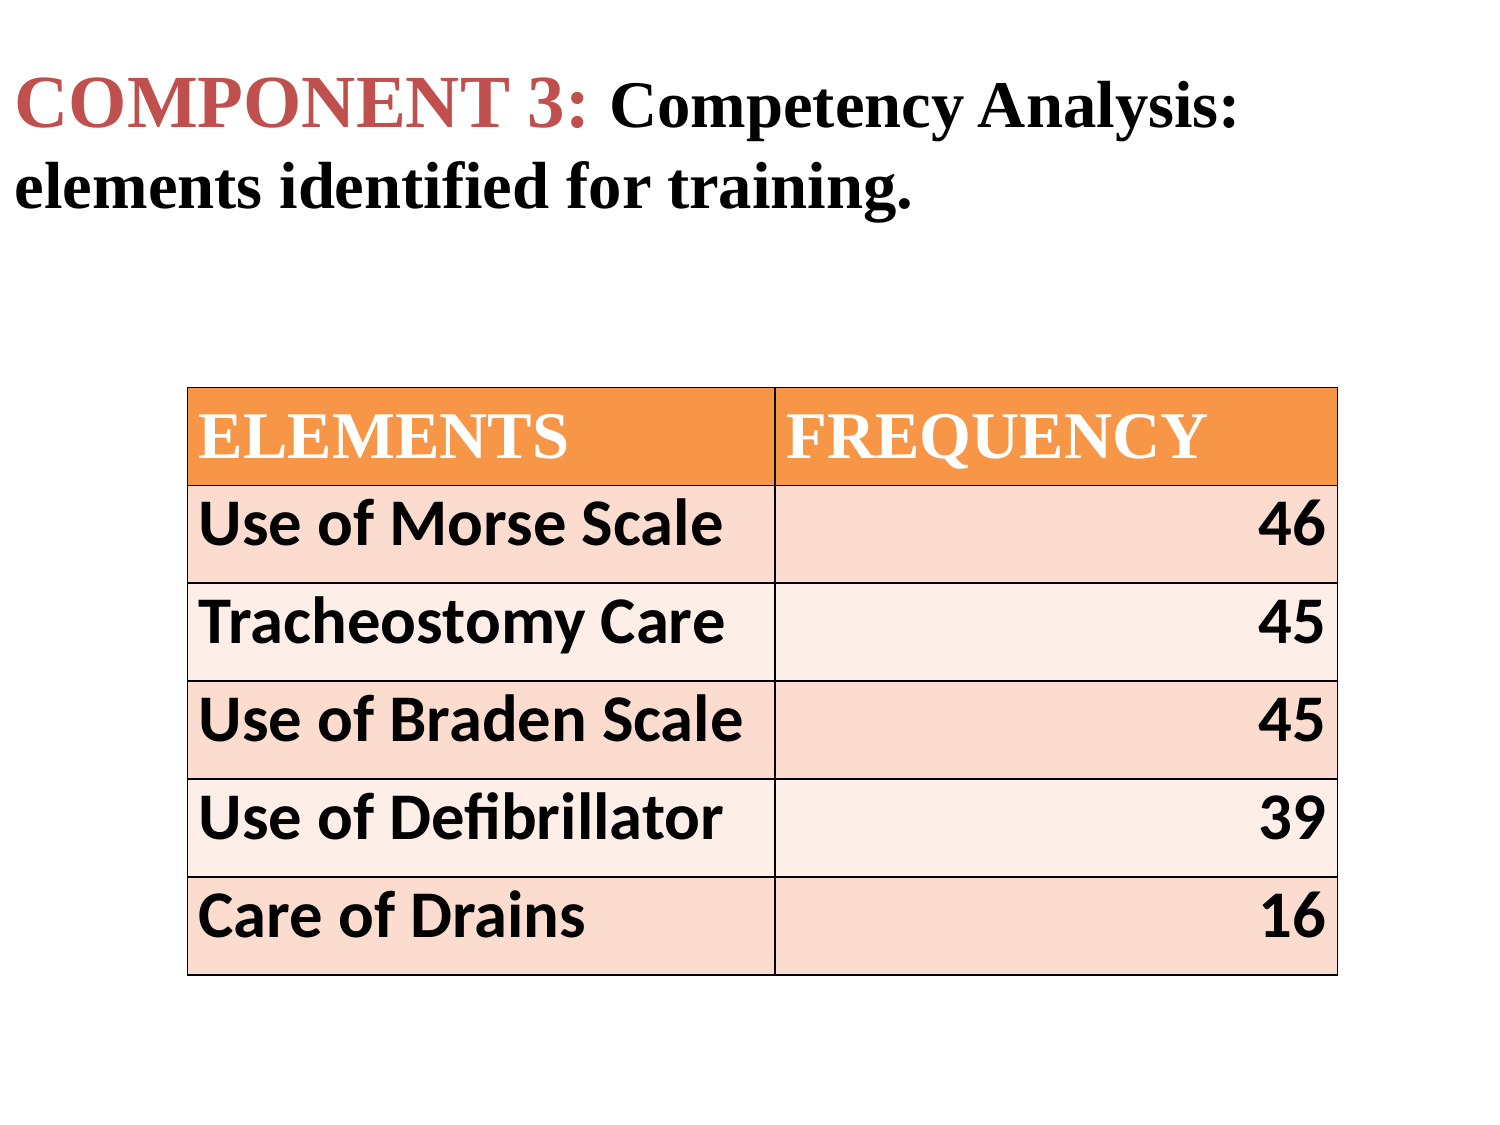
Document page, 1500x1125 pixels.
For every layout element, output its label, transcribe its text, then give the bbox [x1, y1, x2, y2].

table_cell 39 [776, 780, 1337, 876]
table_cell 45 [776, 584, 1337, 680]
table_cell Care of Drains [188, 878, 774, 974]
table_header ELEMENTS [188, 388, 774, 485]
table_cell 45 [776, 682, 1337, 778]
table_cell 16 [776, 878, 1337, 974]
table_cell Use of Braden Scale [188, 682, 774, 778]
table_header FREQUENCY [776, 388, 1337, 485]
table_cell Tracheostomy Care [188, 584, 774, 680]
table_cell Use of Morse Scale [188, 486, 774, 582]
text_box COMPONENT 3: Competency Analysis: elements identified for training. [0, 0, 1500, 310]
table_cell 46 [776, 486, 1337, 582]
table_cell Use of Defibrillator [188, 780, 774, 876]
